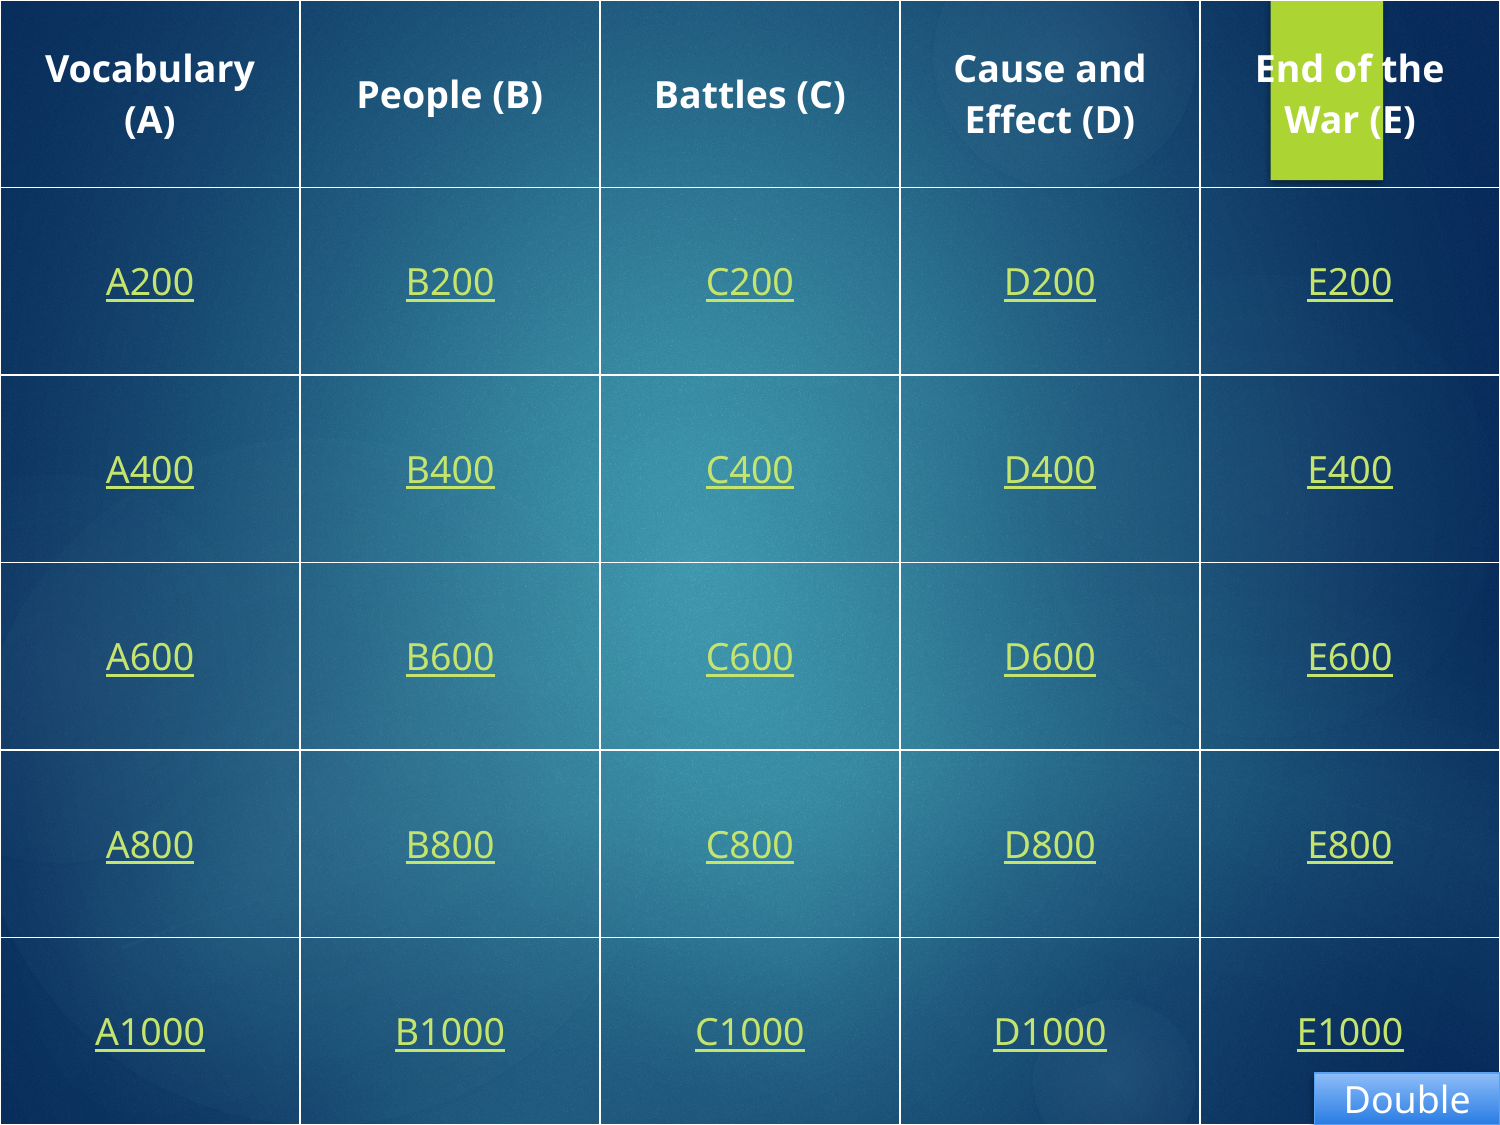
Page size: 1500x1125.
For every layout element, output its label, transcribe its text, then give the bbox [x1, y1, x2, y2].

table_header End of the War (E) [1201, 1, 1499, 187]
table_cell B1000 [301, 938, 599, 1124]
text_box Double [1314, 1072, 1500, 1125]
table_cell E1000 [1201, 938, 1499, 1124]
table_cell C800 [601, 751, 899, 937]
table_header Battles (C) [601, 1, 899, 187]
table_header Cause and Effect (D) [901, 1, 1199, 187]
table_cell C400 [601, 376, 899, 562]
table_cell C1000 [601, 938, 899, 1124]
table_cell C200 [601, 188, 899, 374]
table_cell A800 [1, 751, 299, 937]
table_cell D200 [901, 188, 1199, 374]
table_cell B400 [301, 376, 599, 562]
table_header People (B) [301, 1, 599, 187]
table_cell B200 [301, 188, 599, 374]
table_cell D600 [901, 563, 1199, 749]
table_cell D400 [901, 376, 1199, 562]
table_cell E200 [1201, 188, 1499, 374]
table_cell B800 [301, 751, 599, 937]
table_cell A200 [1, 188, 299, 374]
table_cell B600 [301, 563, 599, 749]
table_cell A400 [1, 376, 299, 562]
table_cell E400 [1201, 376, 1499, 562]
table_cell C600 [601, 563, 899, 749]
table_cell A600 [1, 563, 299, 749]
table_cell E800 [1201, 751, 1499, 937]
table_cell A1000 [1, 938, 299, 1124]
table_cell E600 [1201, 563, 1499, 749]
table_cell D800 [901, 751, 1199, 937]
table_header Vocabulary (A) [1, 1, 299, 187]
table_cell D1000 [901, 938, 1199, 1124]
